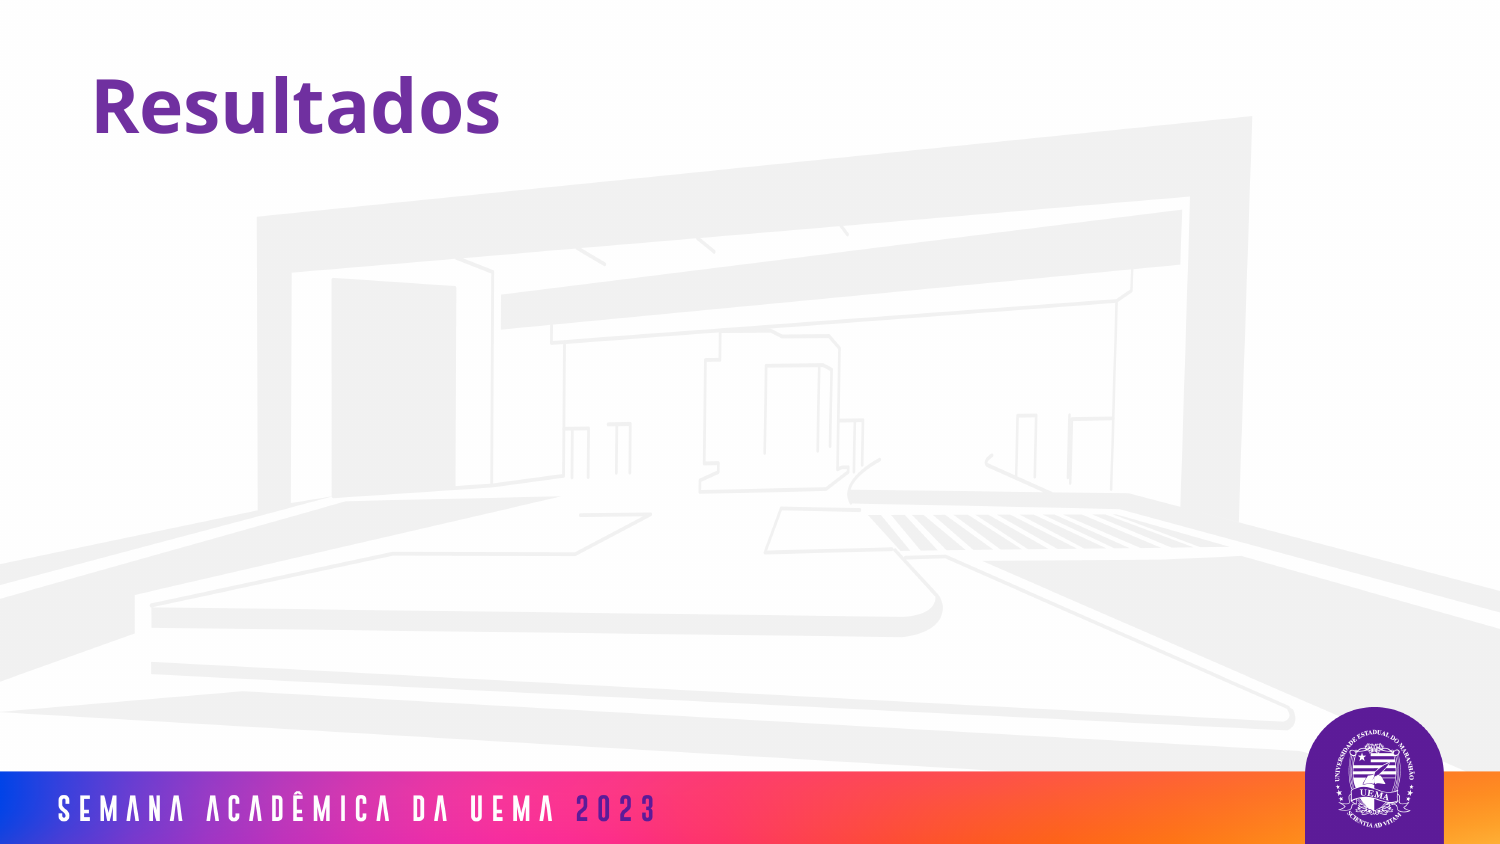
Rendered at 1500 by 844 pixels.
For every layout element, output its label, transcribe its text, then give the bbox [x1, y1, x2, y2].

picture [0, 0, 1500, 844]
title Resultados [75, 33, 1425, 175]
